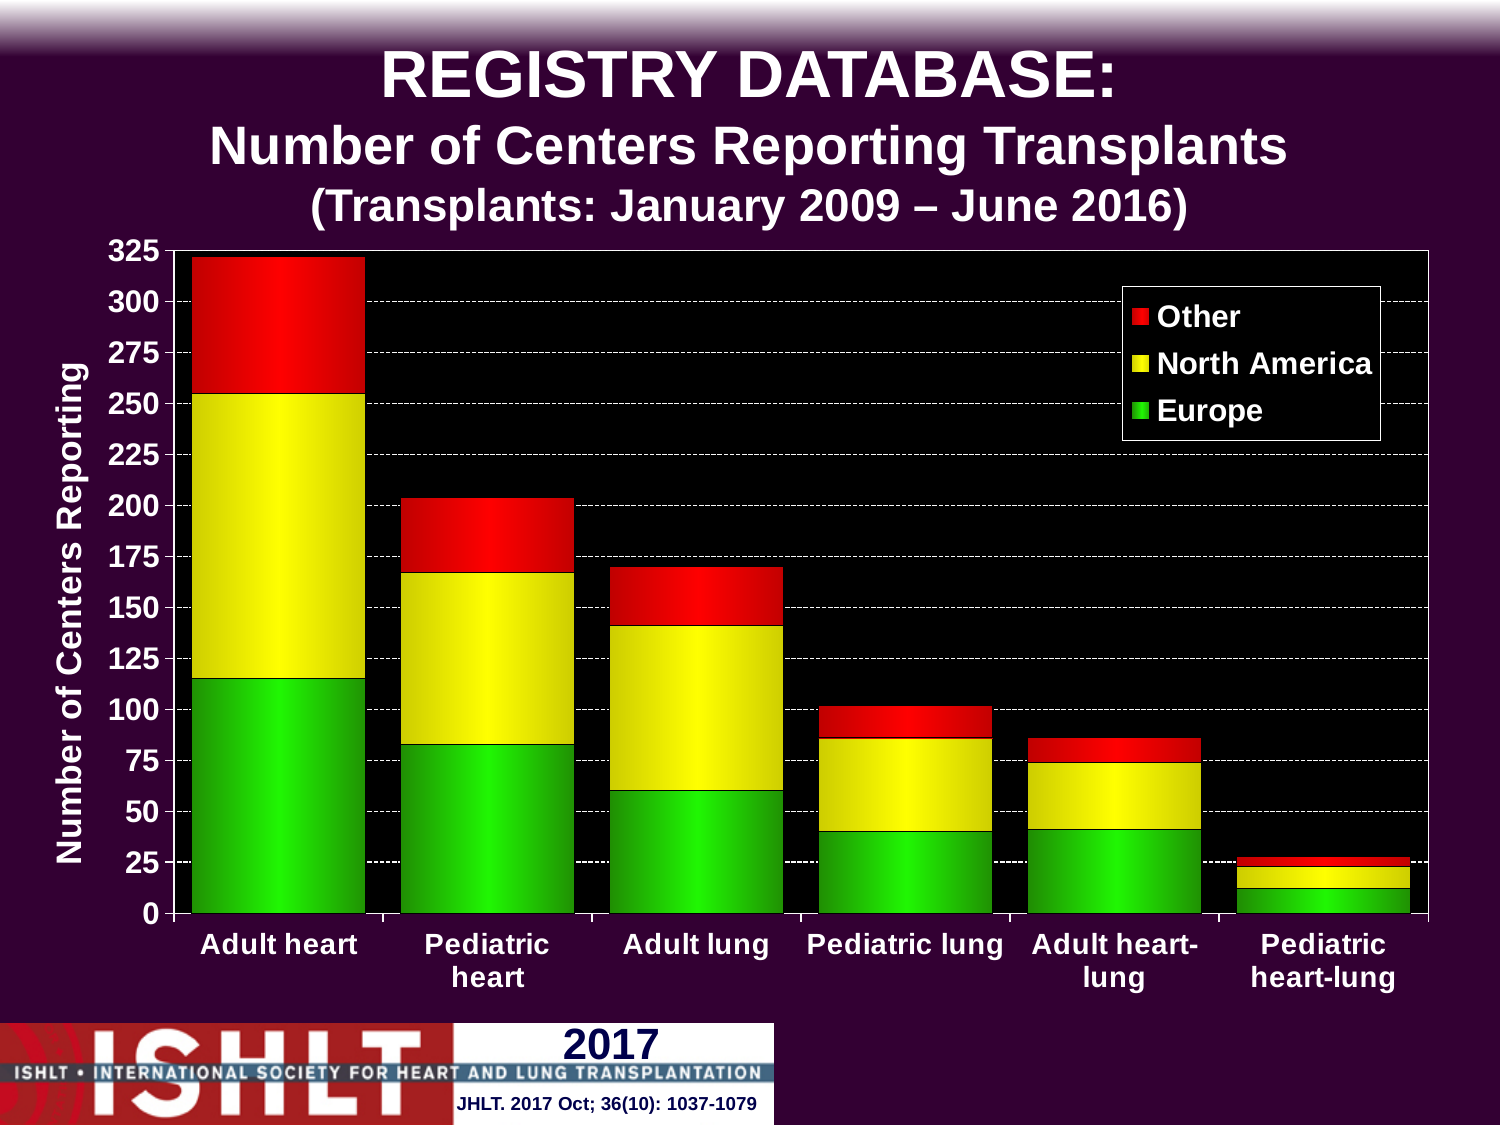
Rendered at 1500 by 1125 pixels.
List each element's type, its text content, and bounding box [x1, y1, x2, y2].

chart [37, 224, 1451, 1013]
text_box (Transplants: January 2009 – June 2016) [249, 167, 1250, 223]
text_box REGISTRY DATABASE: Number of Centers Reporting Transplants [0, 24, 1500, 238]
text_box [0, 1007, 774, 1125]
